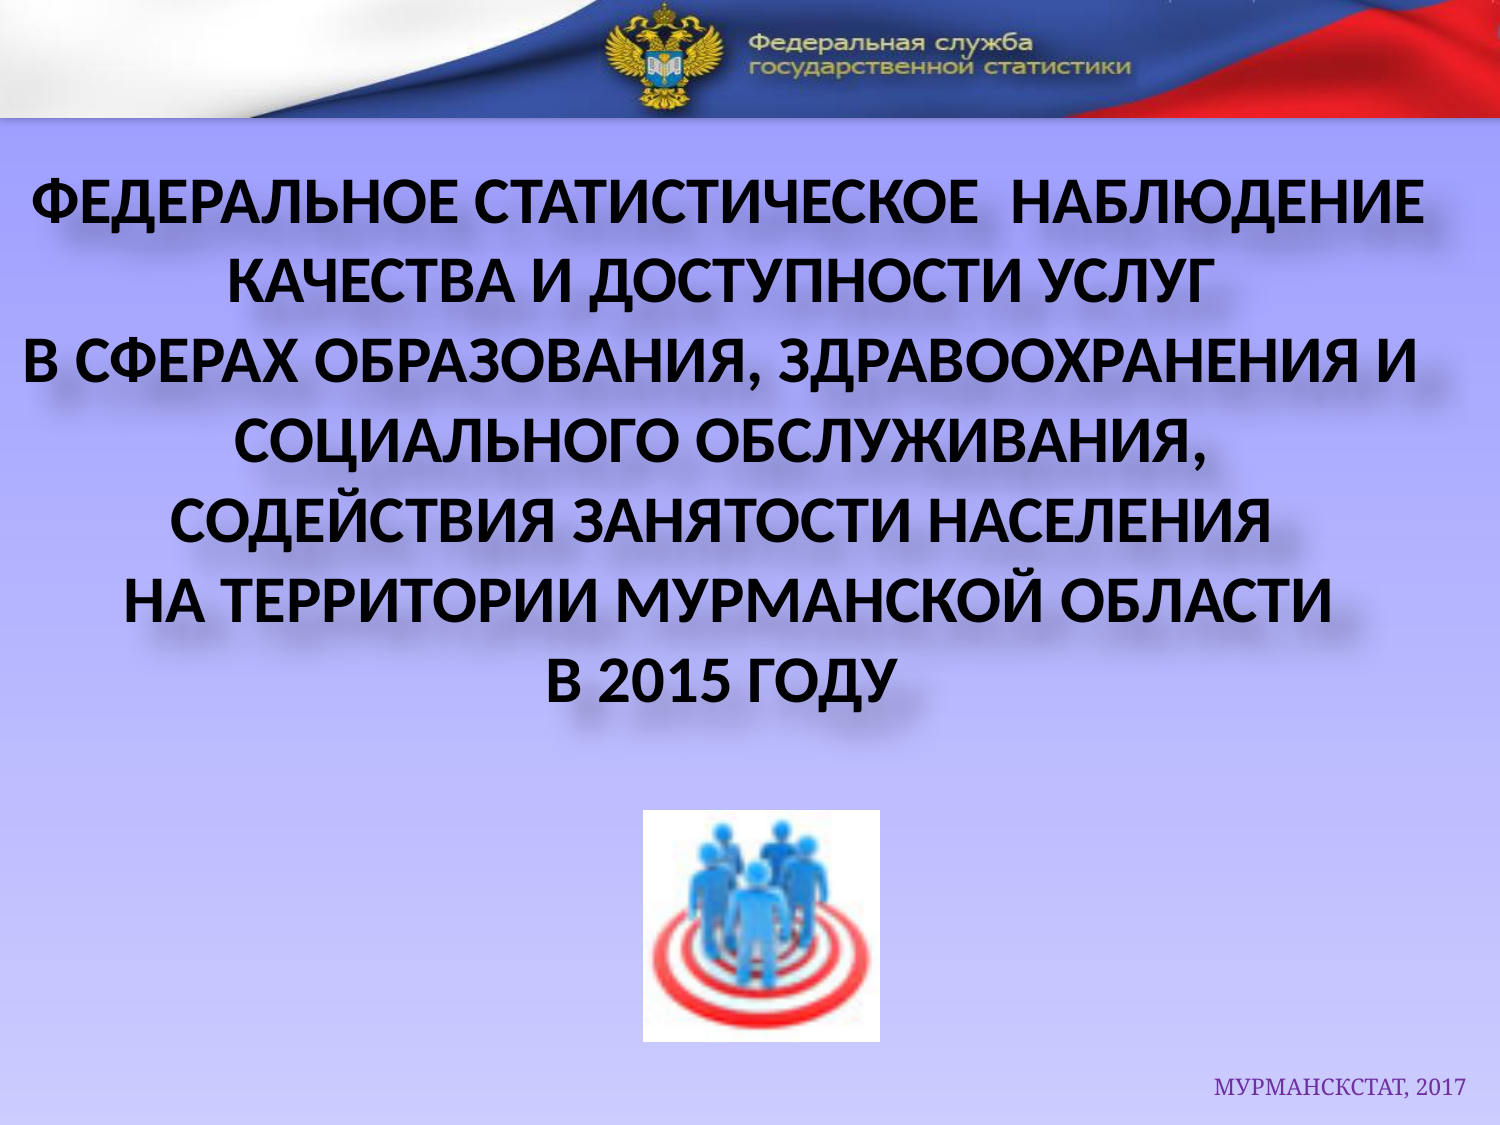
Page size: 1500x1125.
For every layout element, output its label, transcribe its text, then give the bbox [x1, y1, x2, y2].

picture [643, 810, 880, 1042]
picture [0, 0, 1500, 119]
text_box МУРМАНСКСТАТ, 2017 [1199, 1065, 1482, 1108]
text_box ФЕДЕРАЛЬНОЕ СТАТИСТИЧЕСКОЕ НАБЛЮДЕНИЕ КАЧЕСТВА И ДОСТУПНОСТИ УСЛУГ В СФЕРАХ ОБРАЗОВАНИЯ, ЗДРАВООХРАНЕНИЯ И СОЦИАЛЬНОГО ОБСЛУЖИВАНИЯ, СОДЕЙСТВИЯ ЗАНЯТОСТИ НАСЕЛЕНИЯ НА ТЕРРИТОРИИ МУРМАНСКОЙ ОБЛАСТИ В 2015 ГОДУ [0, 148, 1480, 804]
